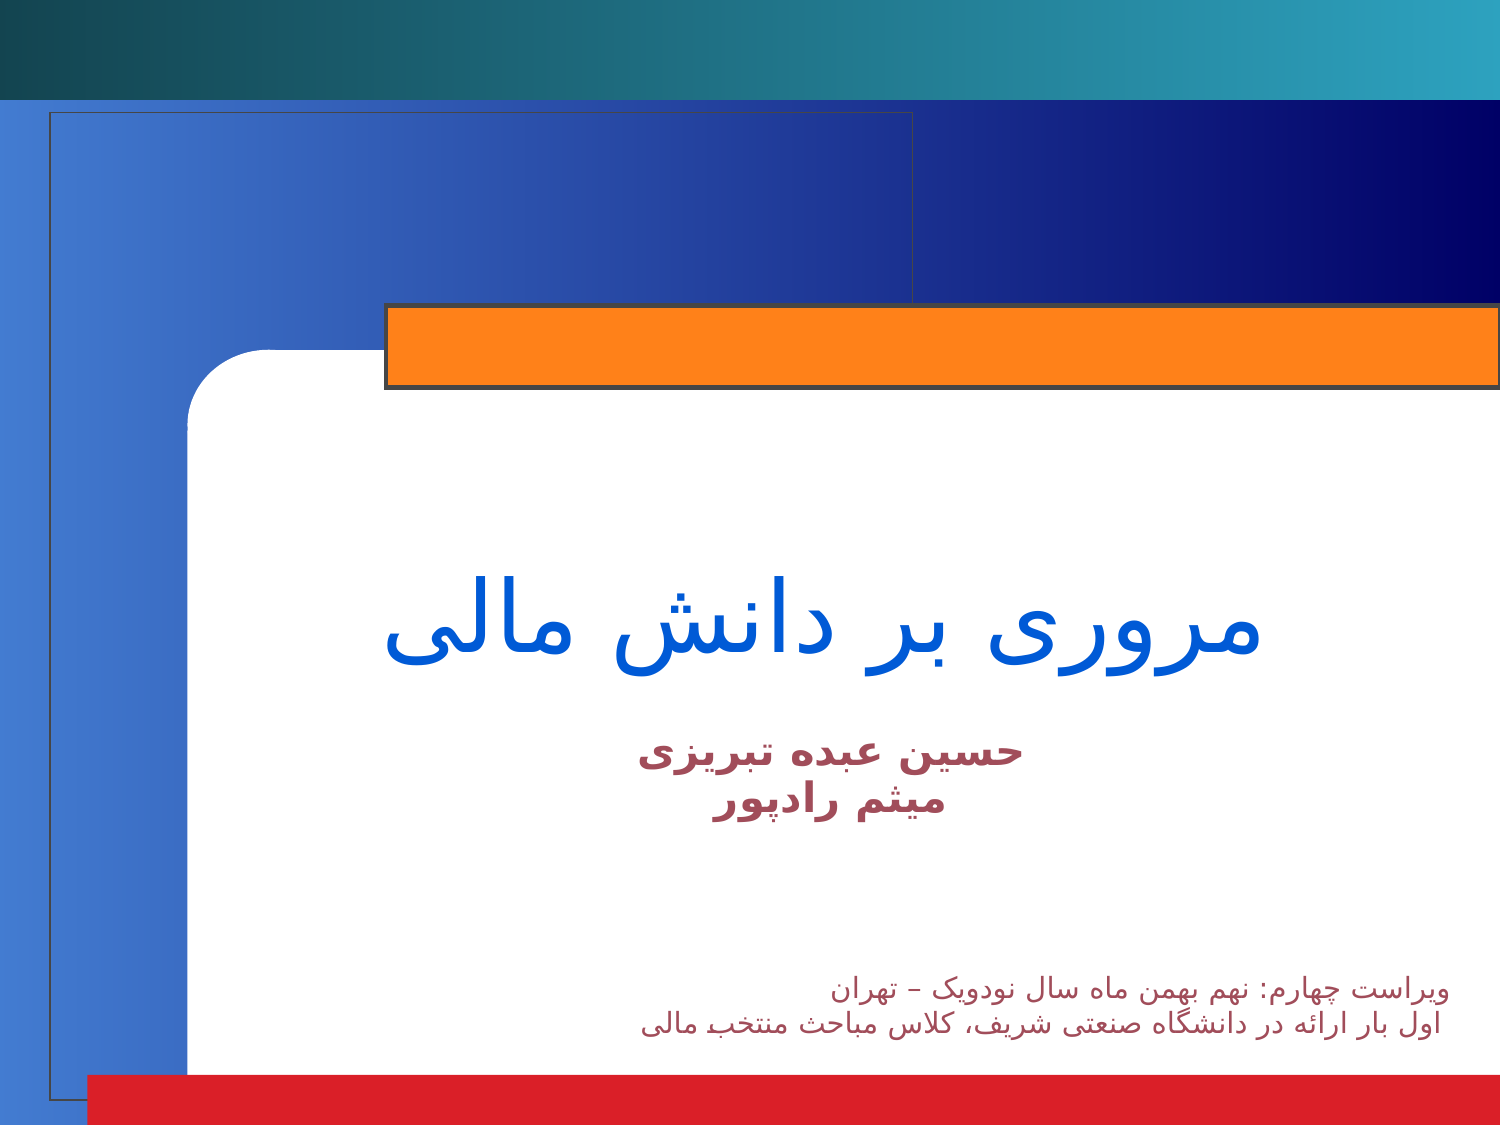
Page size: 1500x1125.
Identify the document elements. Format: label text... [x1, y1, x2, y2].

title مروری بر دانش مالی [187, 449, 1463, 776]
subtitle حسین عبده تبریزی میثم رادپور [224, 687, 1438, 826]
text_box ویراست چهارم: نهم بهمن ماه سال نودویک – تهران اول بار ارائه در دانشگاه صنعتی شریف، کلاس مباحث منتخب مالی [275, 962, 1467, 1083]
